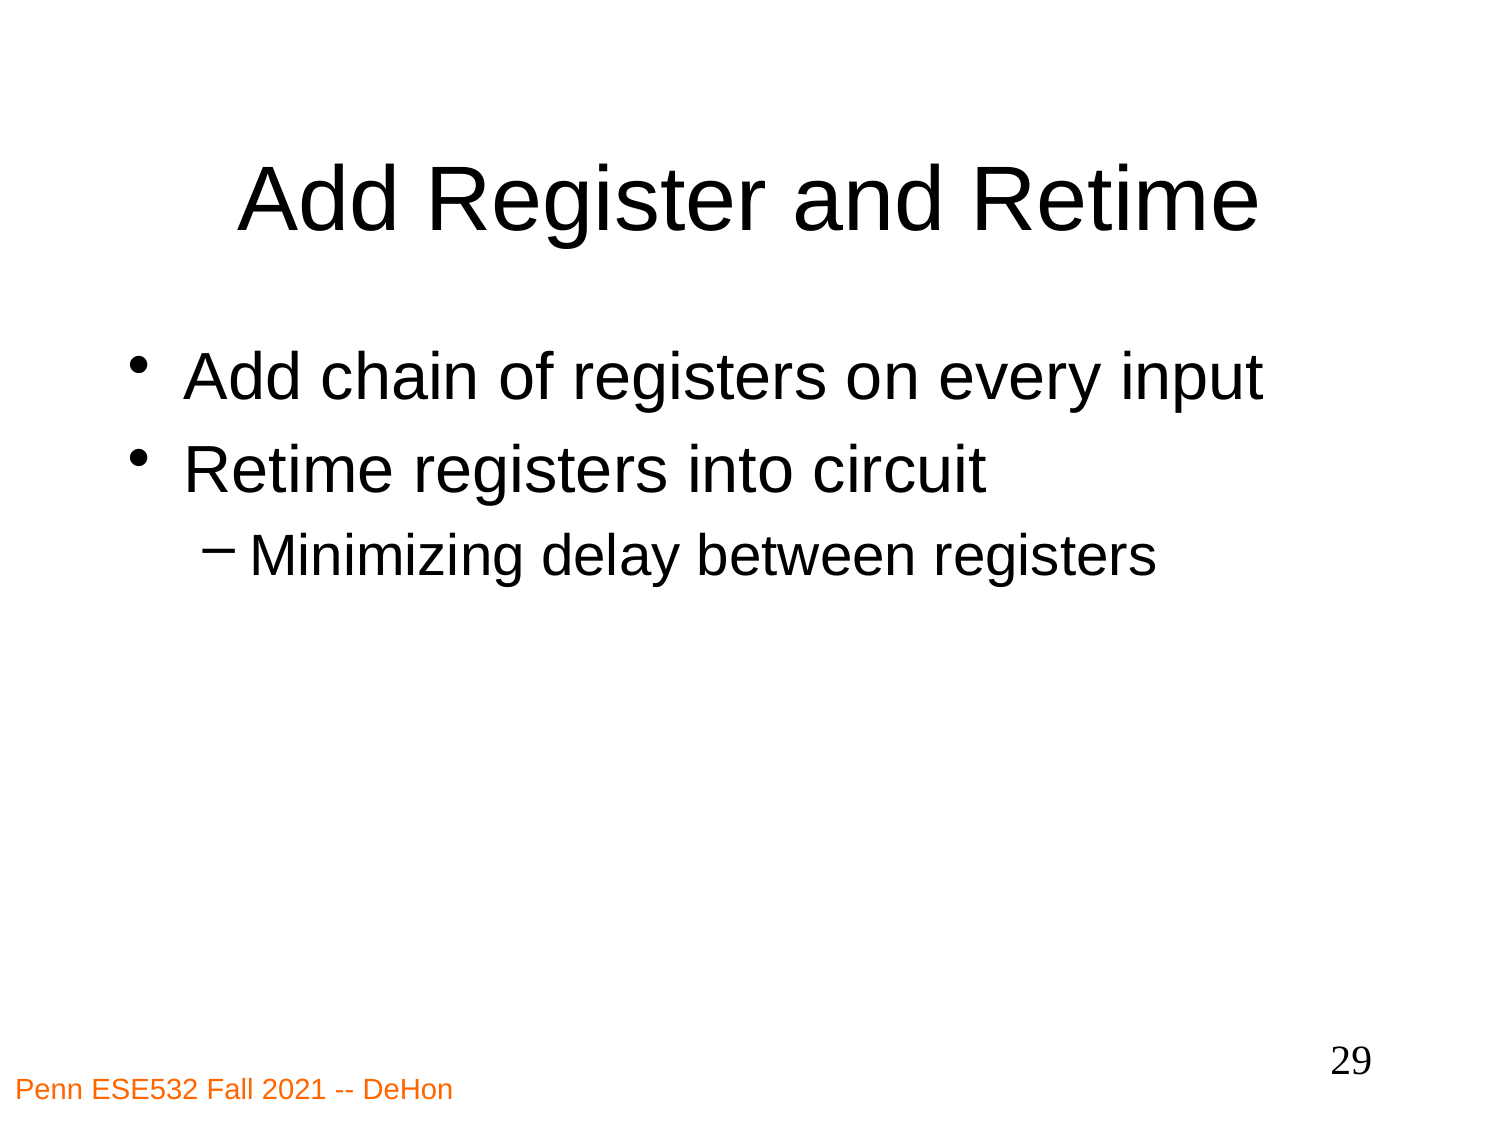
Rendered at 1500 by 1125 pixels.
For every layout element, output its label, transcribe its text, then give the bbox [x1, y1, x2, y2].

slide_number 29 [1074, 1024, 1388, 1101]
slide_number Penn ESE532 Fall 2021 -- DeHon [0, 1062, 688, 1125]
list Add chain of registers on every input Retime registers into circuit Minimizing delay between registers [112, 324, 1388, 1001]
title Add Register and Retime [112, 99, 1388, 288]
